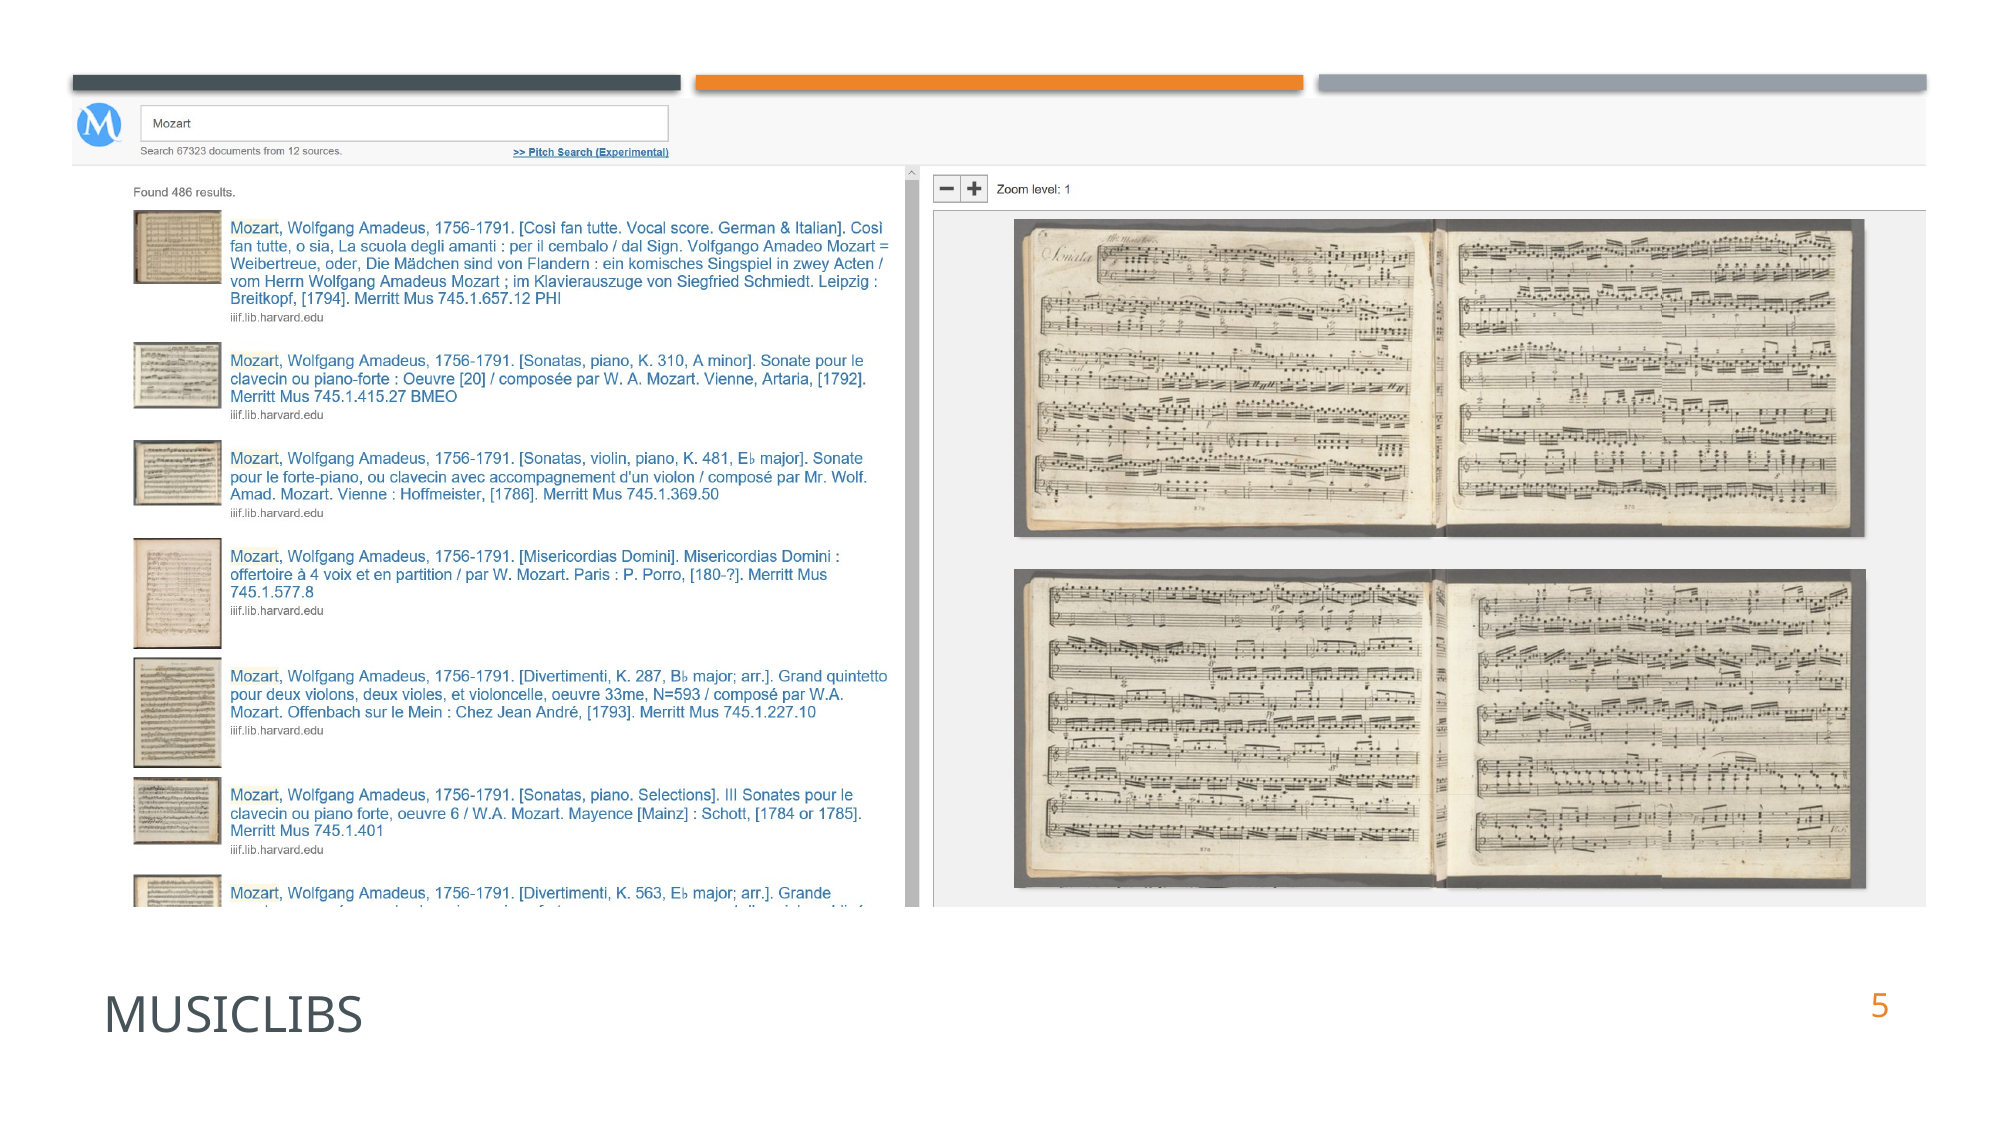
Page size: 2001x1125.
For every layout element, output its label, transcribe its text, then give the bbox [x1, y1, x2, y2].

picture [72, 97, 1926, 907]
title Musiclibs [88, 956, 1898, 1050]
slide_number 5 [1732, 977, 1905, 1037]
